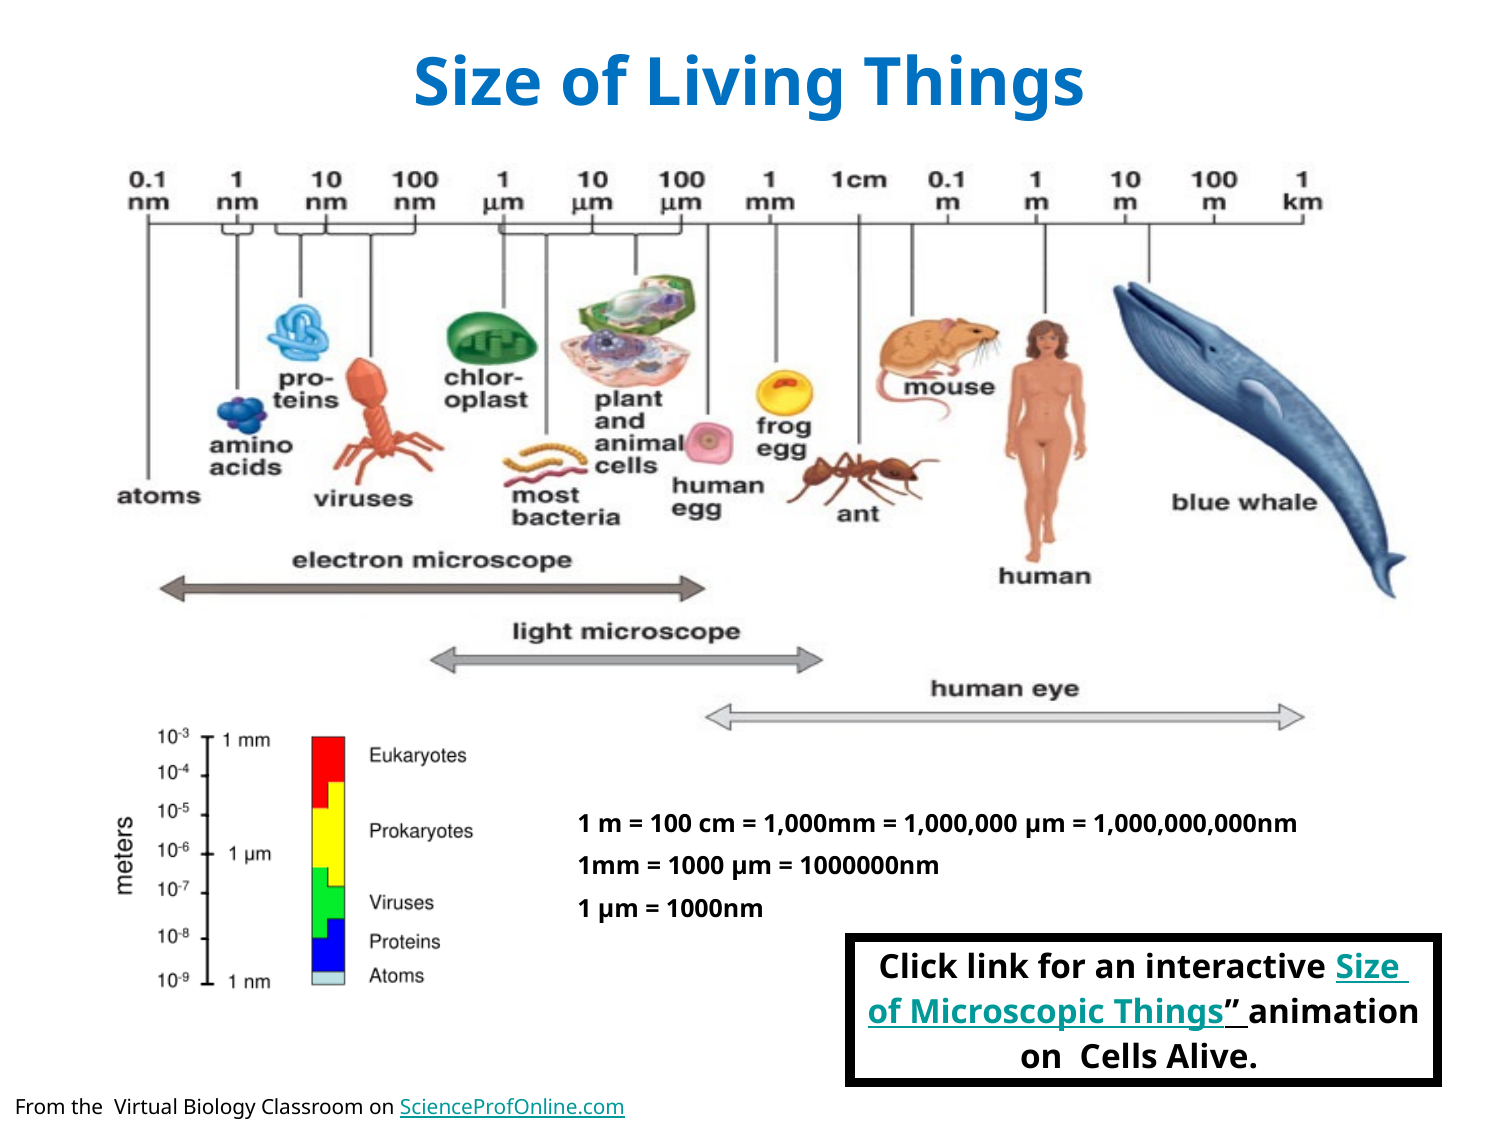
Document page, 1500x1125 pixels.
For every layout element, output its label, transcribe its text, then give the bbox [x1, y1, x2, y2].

text_box 1 m = 100 cm = 1,000mm = 1,000,000 µm = 1,000,000,000nm 1mm = 1000 µm = 1000000nm 1 µm = 1000nm [562, 799, 1413, 1043]
text_box Click link for an interactive Size of Microscopic Things” animation on Cells Alive. [849, 937, 1438, 1083]
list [112, 162, 1413, 751]
title Size of Living Things [75, 45, 1425, 113]
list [99, 712, 488, 1005]
text_box From the Virtual Biology Classroom on ScienceProfOnline.com [0, 1086, 875, 1125]
